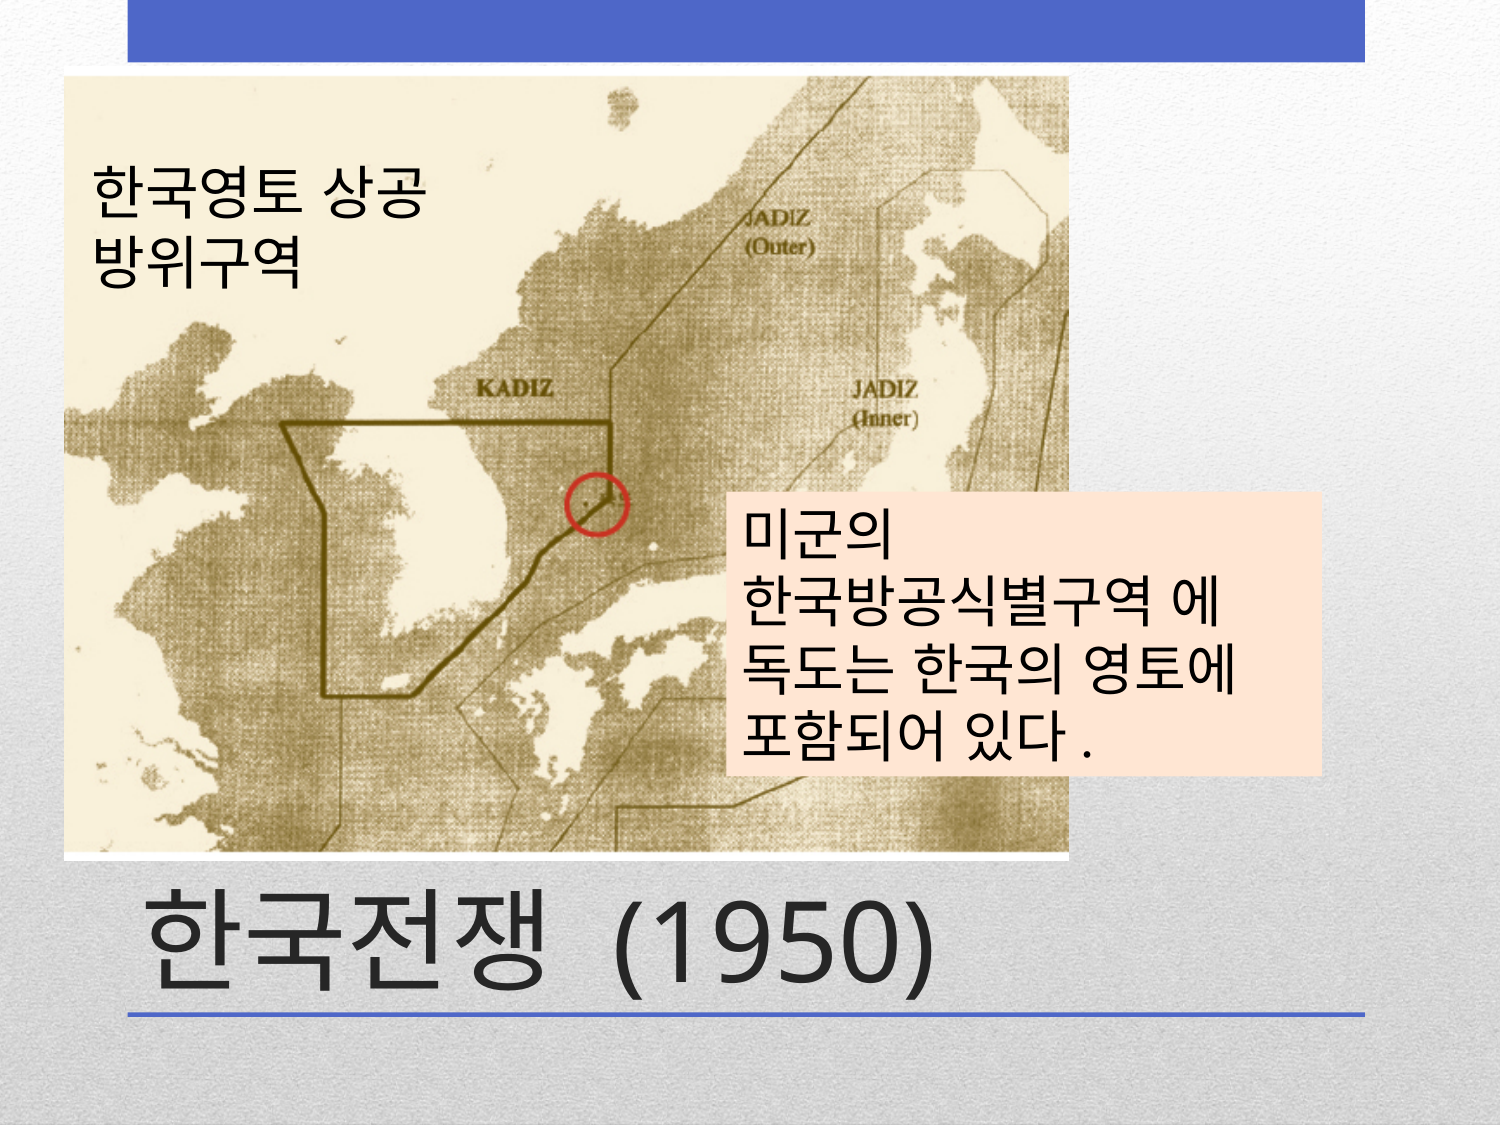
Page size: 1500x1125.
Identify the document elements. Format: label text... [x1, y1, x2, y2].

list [64, 65, 1070, 862]
text_box 미군의 한국방공식별구역 에 독도는 한국의 영토에 포함되어 있다. [1075, 491, 1322, 777]
title 한국전쟁 (1950) [125, 777, 1238, 1013]
